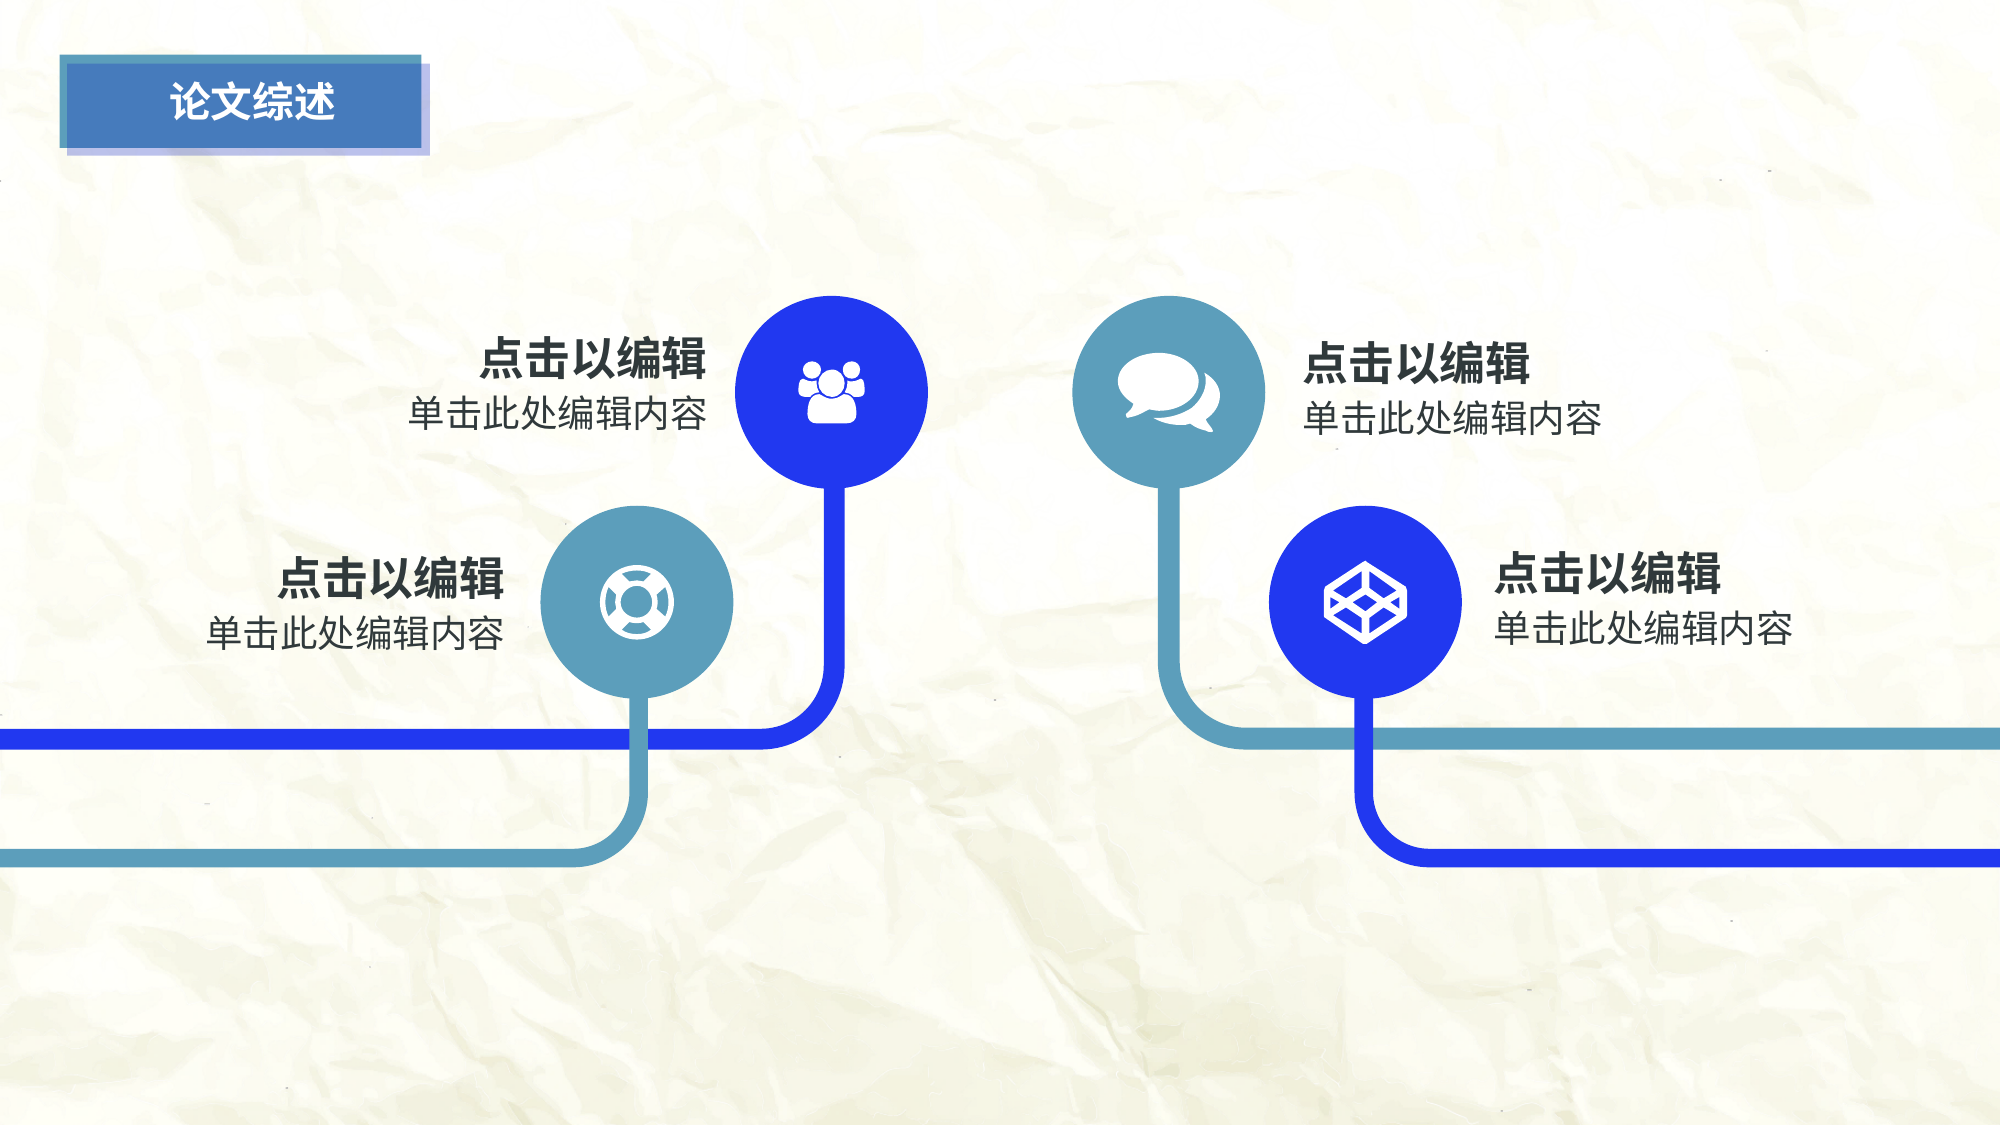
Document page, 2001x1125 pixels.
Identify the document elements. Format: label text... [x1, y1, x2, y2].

text_box [540, 505, 734, 699]
text_box 单击此处编辑内容 [330, 390, 708, 436]
text_box 点击以编辑 [128, 549, 506, 605]
text_box 点击以编辑 [1493, 544, 1871, 600]
text_box [1157, 489, 1354, 750]
picture [1374, 750, 2000, 848]
text_box [735, 295, 928, 489]
text_box [1374, 727, 2000, 750]
text_box [798, 361, 865, 424]
text_box [1117, 352, 1199, 418]
text_box [1153, 372, 1220, 433]
text_box 点击以编辑 [1302, 334, 1681, 390]
text_box 单击此处编辑内容 [128, 610, 506, 656]
text_box [0, 728, 629, 750]
picture [0, 750, 629, 848]
text_box 单击此处编辑内容 [1493, 604, 1871, 651]
text_box [599, 565, 674, 640]
text_box [1354, 699, 2000, 868]
text_box 点击以编辑 [330, 329, 708, 385]
text_box [0, 699, 648, 868]
text_box 单击此处编辑内容 [1302, 395, 1681, 441]
text_box [1072, 295, 1266, 489]
picture [0, 0, 2000, 1125]
text_box [1268, 505, 1462, 699]
text_box [1323, 560, 1408, 644]
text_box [59, 54, 430, 156]
text_box [648, 489, 845, 750]
